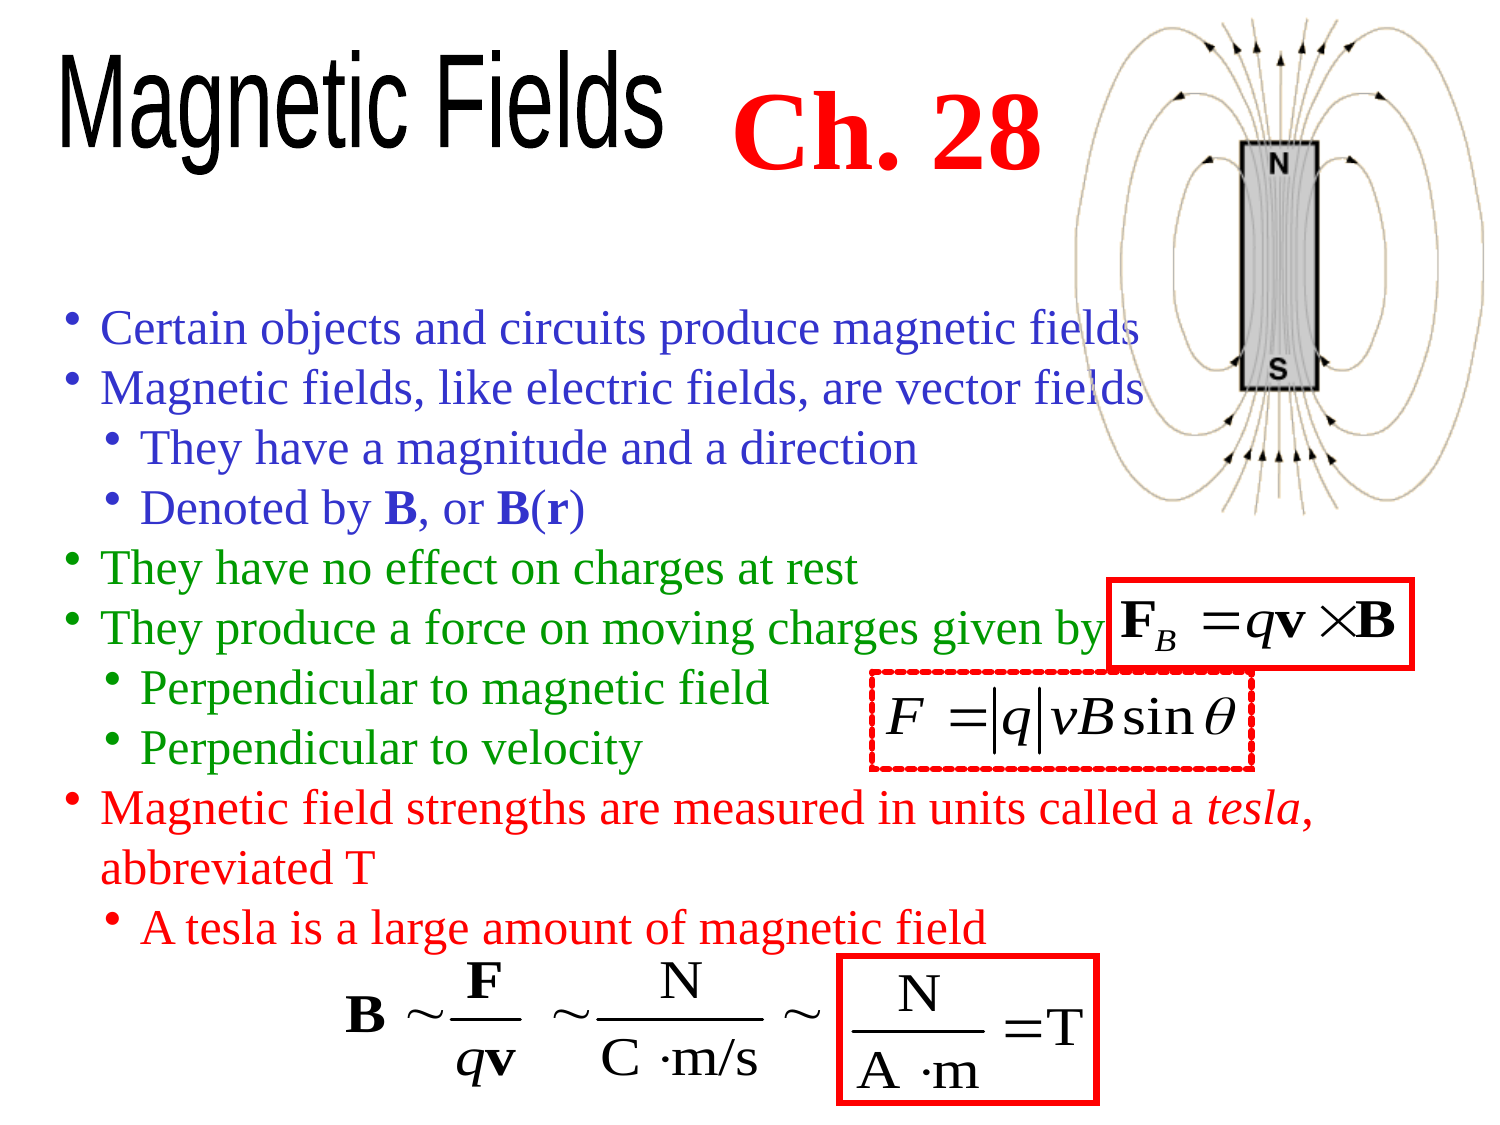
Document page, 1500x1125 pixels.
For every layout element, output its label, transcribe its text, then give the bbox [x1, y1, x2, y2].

text_box Certain objects and circuits produce magnetic fields Magnetic fields, like electric fields, are vector fields They have a magnitude and a direction Denoted by B, or B(r) They have no effect on charges at rest They produce a force on moving charges given by Perpendicular to magnetic field Perpendicular to velocity Magnetic field strengths are measured in units called a tesla, abbreviated T A tesla is a large amount of magnetic field [50, 287, 1438, 963]
picture [1059, 0, 1500, 535]
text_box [875, 674, 1249, 767]
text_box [538, 946, 826, 1088]
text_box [842, 958, 1094, 1101]
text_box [337, 946, 532, 1097]
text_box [1111, 582, 1409, 666]
text_box Ch. 28 [715, 49, 1054, 200]
